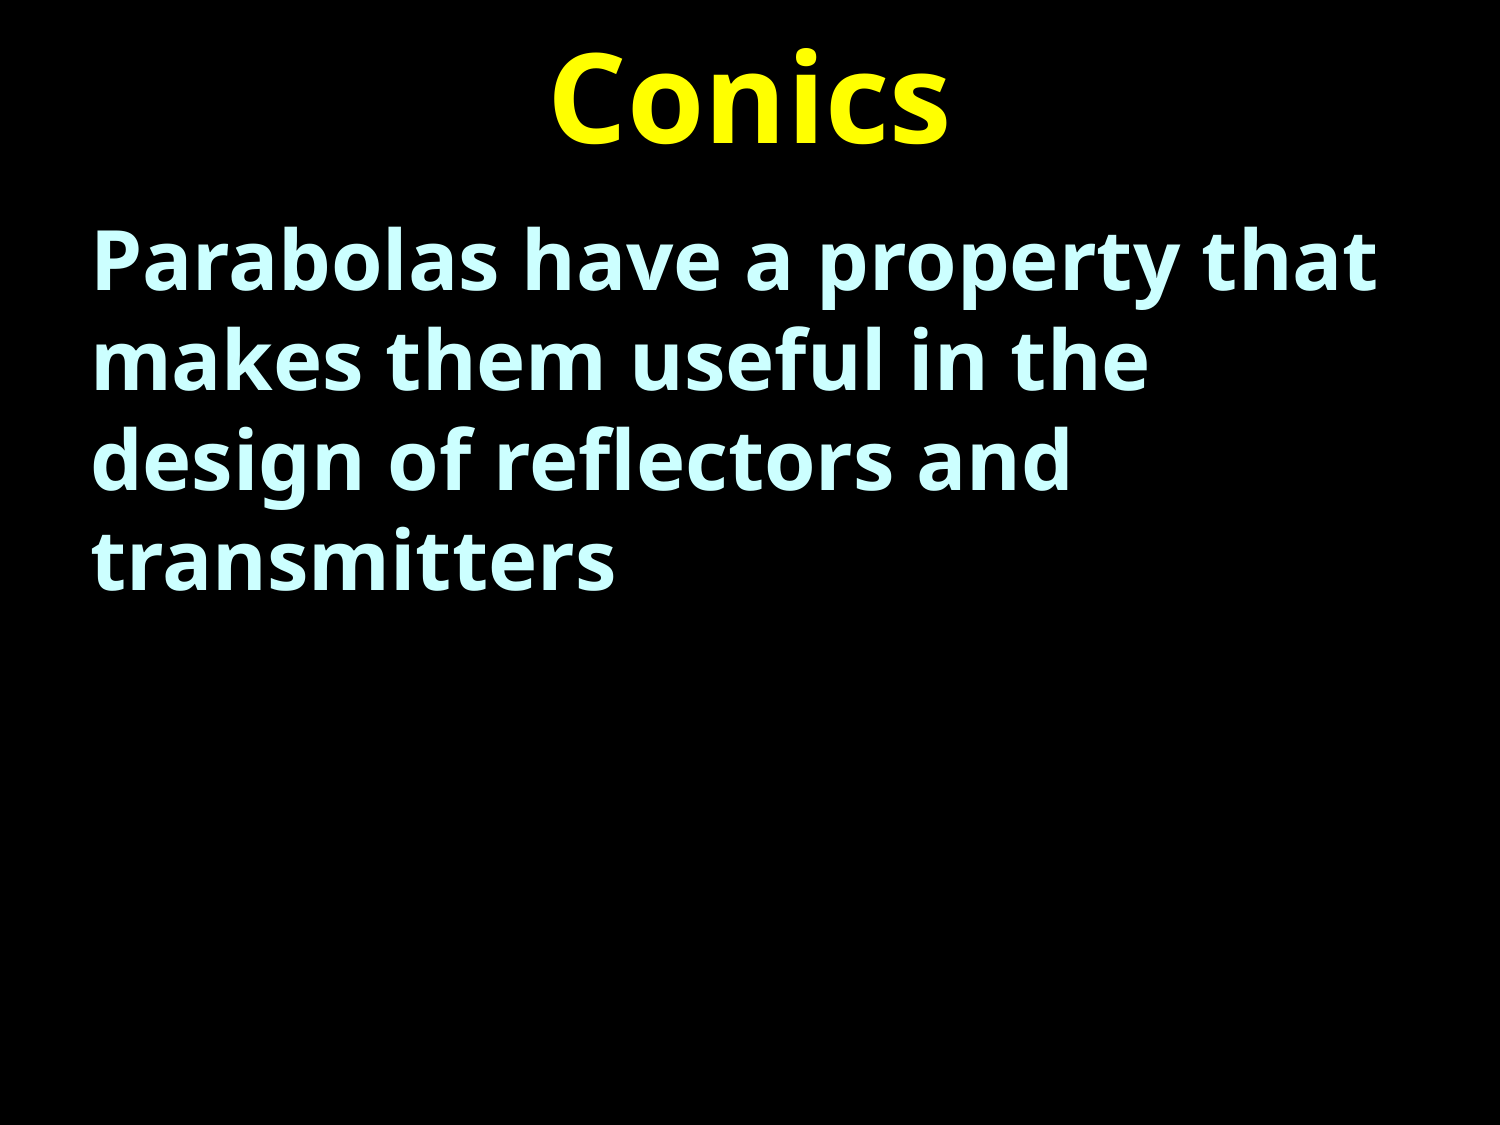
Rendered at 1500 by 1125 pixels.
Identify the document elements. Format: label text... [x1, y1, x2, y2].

list Parabolas have a property that makes them useful in the design of reflectors and transmitters [75, 200, 1425, 1125]
title Conics [0, 0, 1500, 188]
